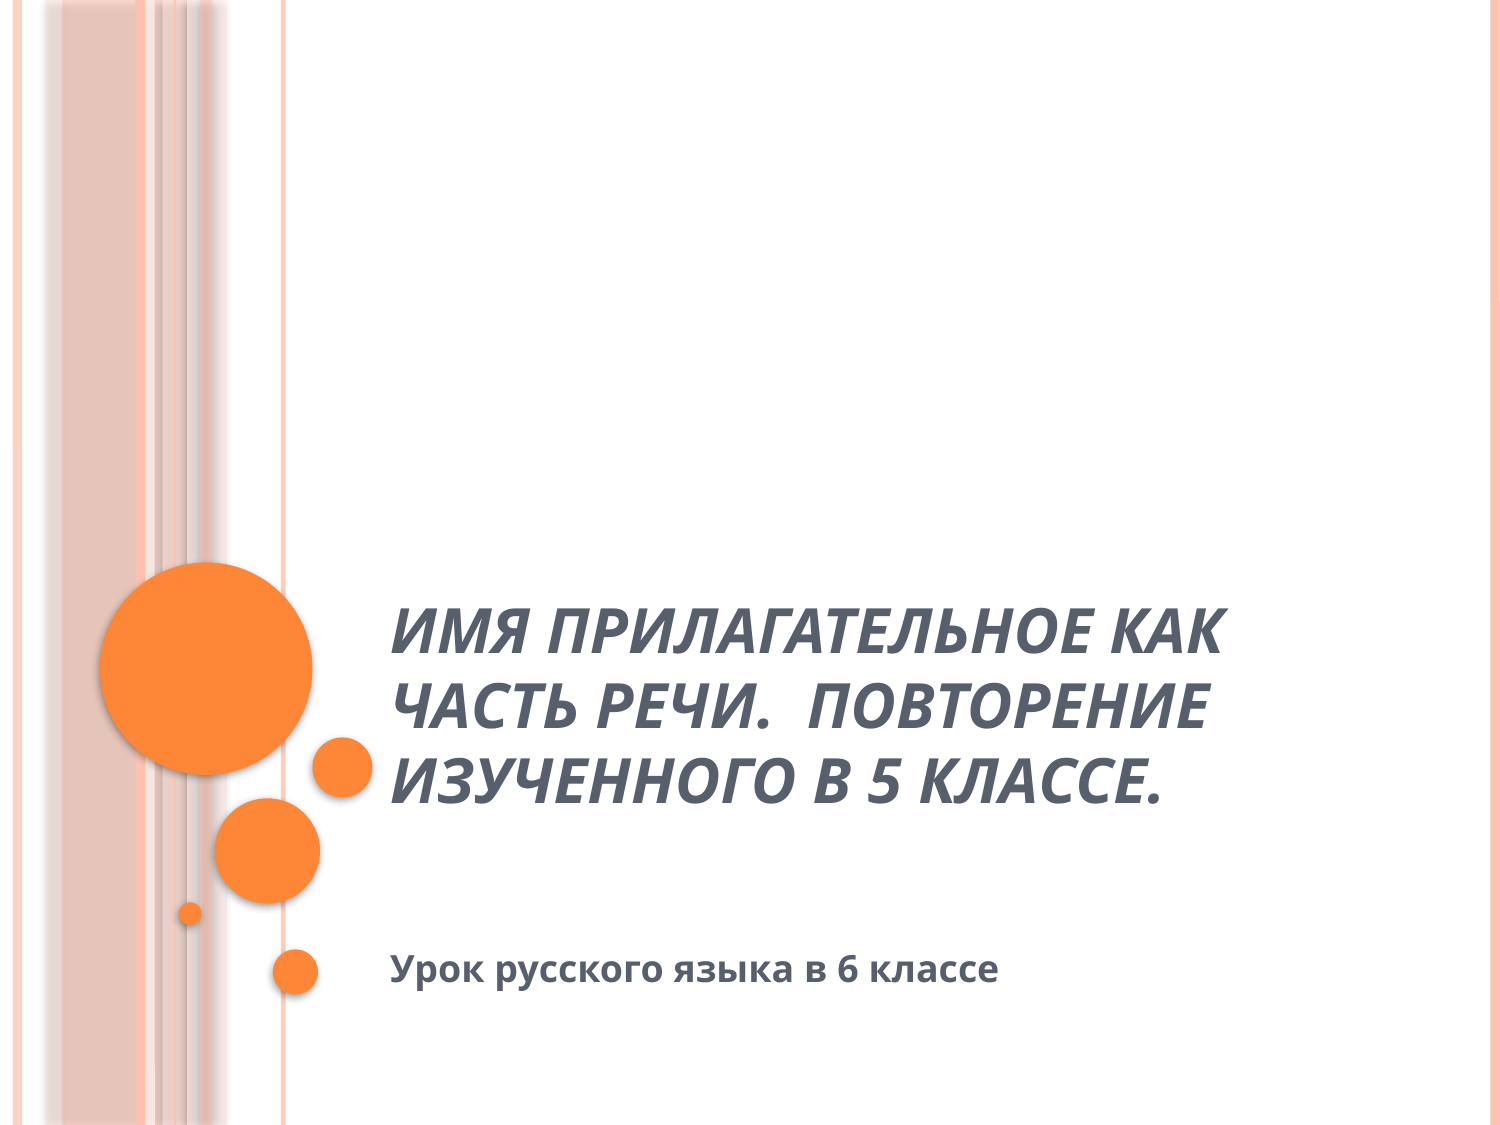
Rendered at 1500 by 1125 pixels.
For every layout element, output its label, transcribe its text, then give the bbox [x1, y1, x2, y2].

subtitle Урок русского языка в 6 классе [375, 937, 1388, 1046]
title Имя прилагательное как часть речи. Повторение изученного в 5 классе. [375, 512, 1388, 824]
